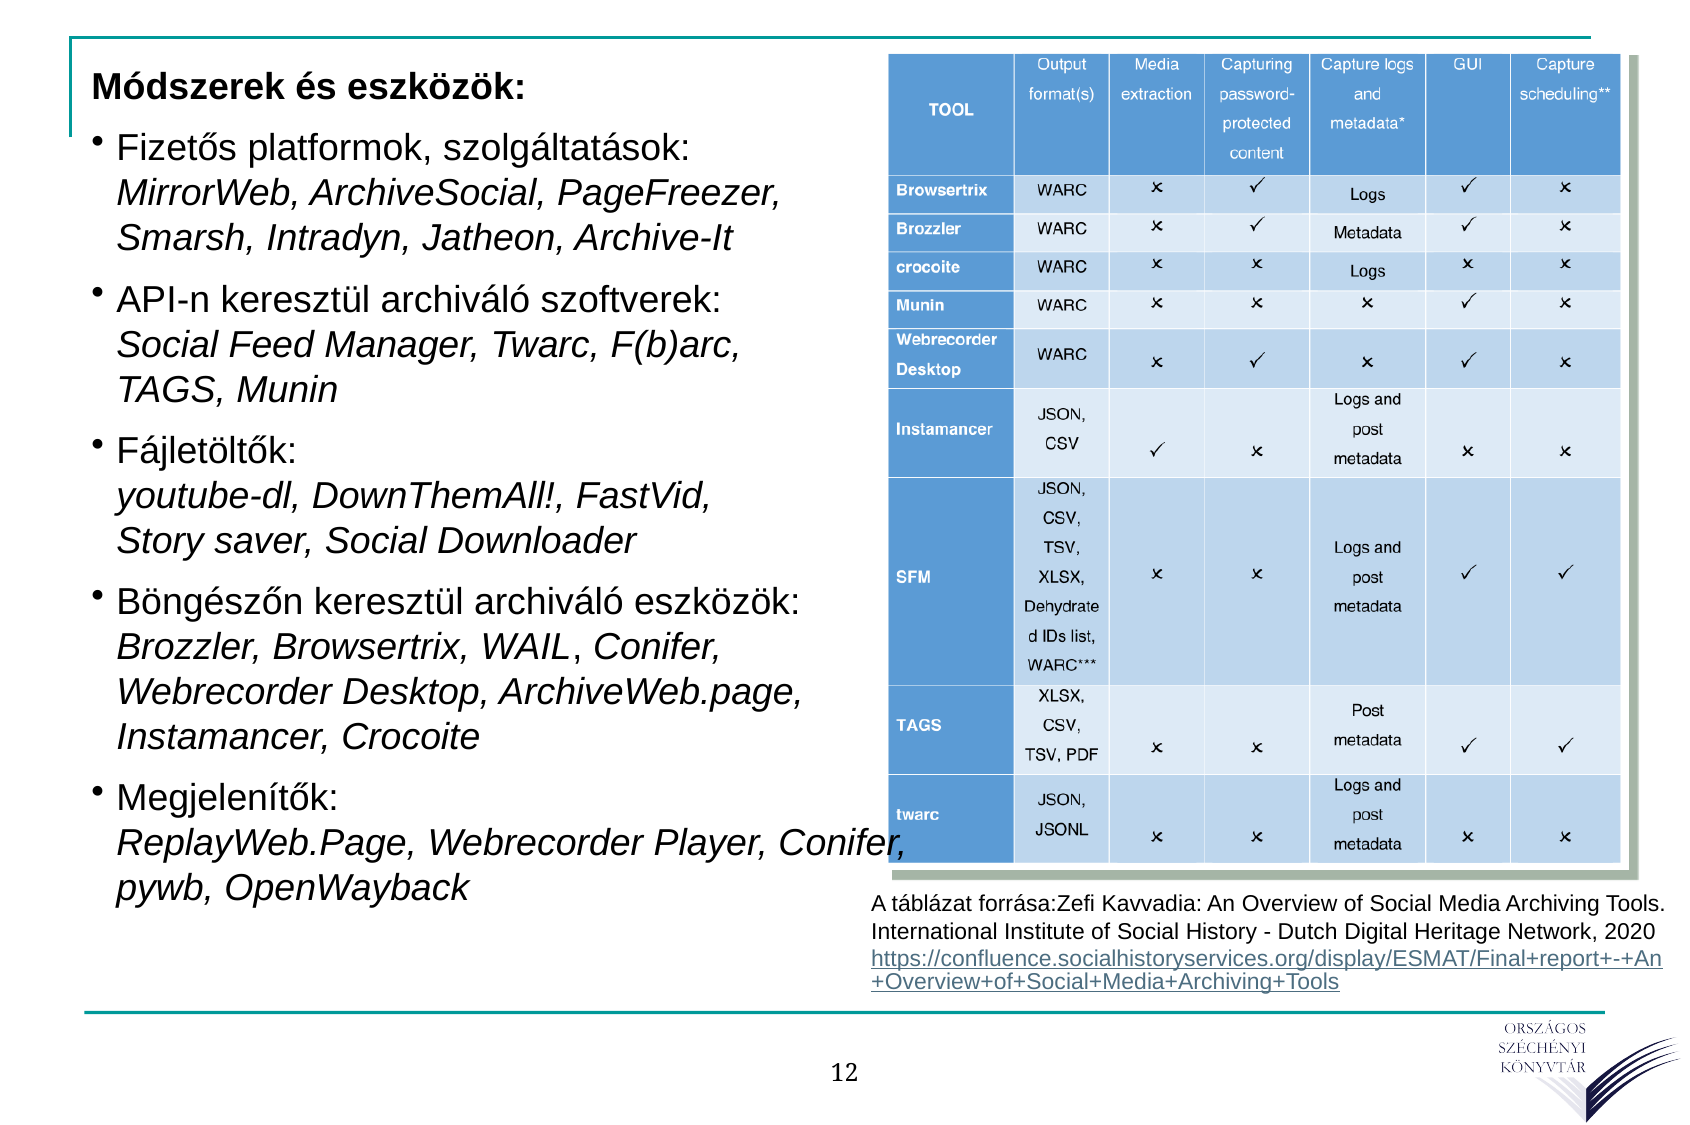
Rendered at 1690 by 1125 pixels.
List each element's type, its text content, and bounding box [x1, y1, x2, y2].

text_box 12 [753, 1049, 936, 1099]
picture [1494, 1016, 1684, 1125]
text_box A táblázat forrása:Zefi Kavvadia: An Overview of Social Media Archiving Tools. International Institute of Social History - Dutch Digital Heritage Network, 2020 https://confluence.socialhistoryservices.org/display/ESMAT/Final+report+-+An+Overview+of+Social+Media+Archiving+Tools [856, 881, 1690, 1007]
picture [879, 42, 1629, 870]
text_box Módszerek és eszközök: Fizetős platformok, szolgáltatások: MirrorWeb, ArchiveSocial, PageFreezer, Smarsh, Intradyn, Jatheon, Archive-It API-n keresztül archiváló szoftverek: Social Feed Manager, Twarc, F(b)arc, TAGS, Munin Fájletöltők: youtube-dl, DownThemAll!, FastVid, Story saver, Social Downloader Böngészőn keresztül archiváló eszközök: Brozzler, Browsertrix, WAIL, Conifer, Webrecorder Desktop, ArchiveWeb.page, Instamancer, Crocoite Megjelenítők: ReplayWeb.Page, Webrecorder Player, Conifer, pywb, OpenWayback [76, 54, 927, 916]
